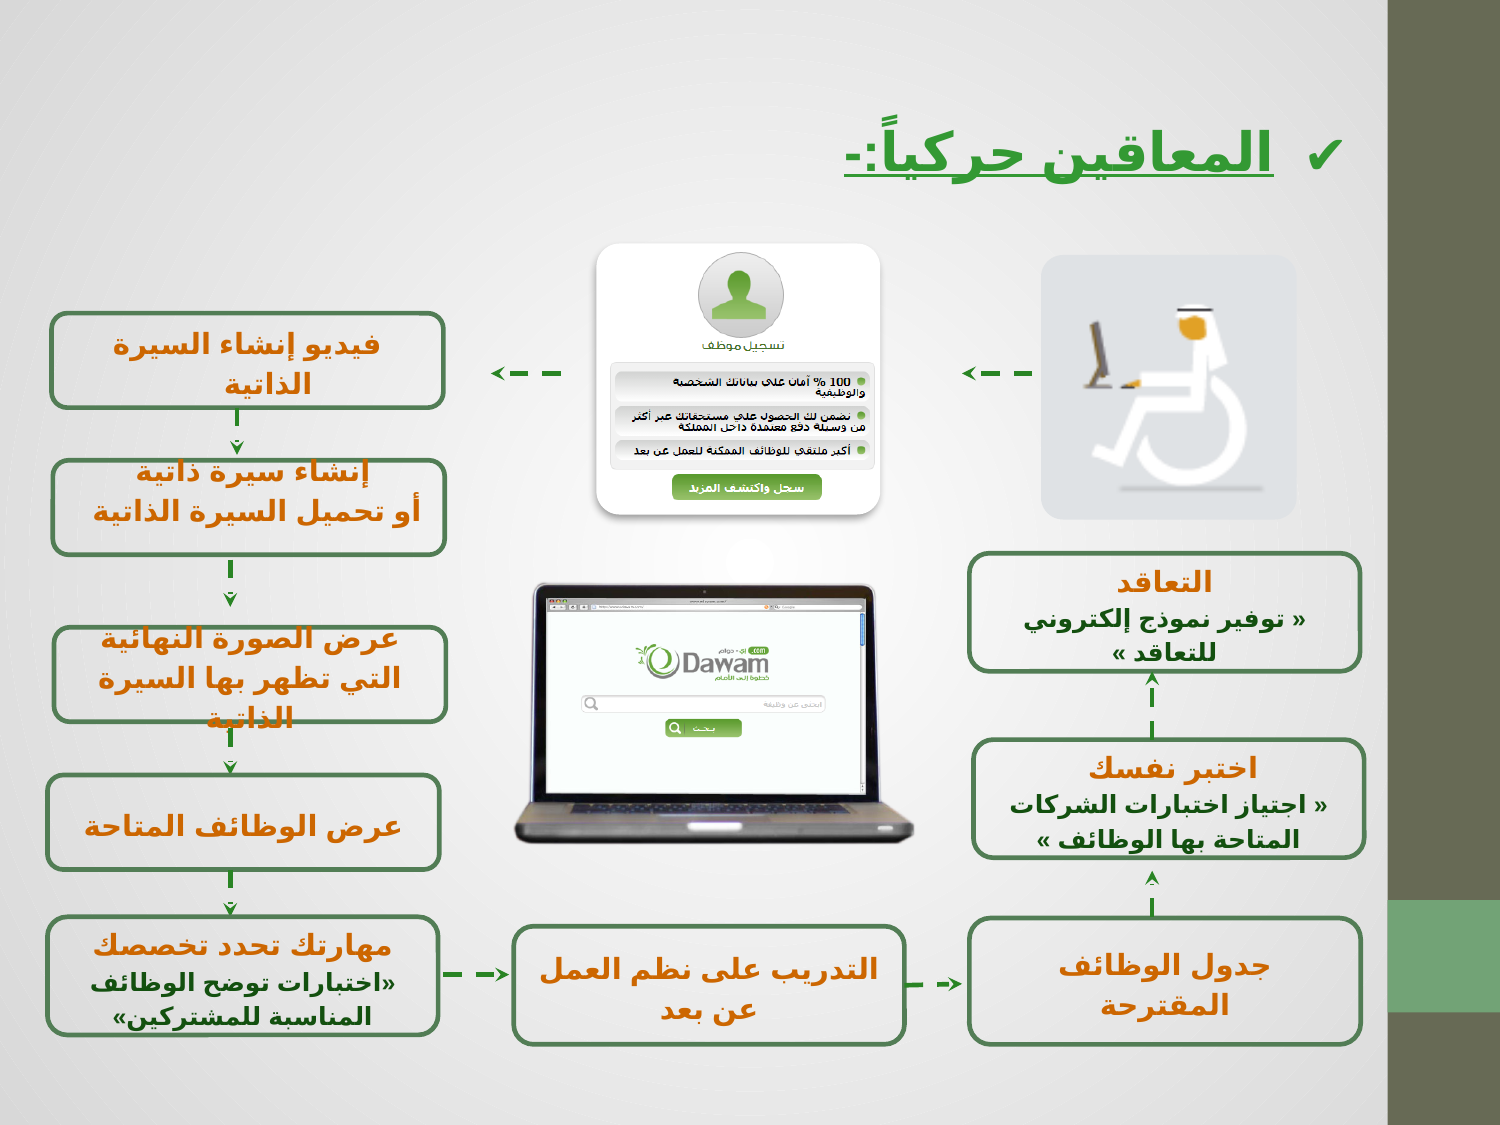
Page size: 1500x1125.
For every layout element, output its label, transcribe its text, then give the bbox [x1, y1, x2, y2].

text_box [52, 460, 445, 608]
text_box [969, 870, 1361, 1045]
picture [509, 574, 918, 851]
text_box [47, 774, 440, 916]
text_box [51, 312, 444, 456]
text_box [53, 627, 447, 776]
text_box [973, 671, 1365, 858]
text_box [490, 243, 881, 515]
text_box المعاقين حركياً:- [268, 77, 1365, 183]
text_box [513, 925, 963, 1045]
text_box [47, 916, 510, 1036]
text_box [961, 254, 1297, 520]
text_box التعاقد « توفير نموذج إلكتروني للتعاقد » [969, 553, 1361, 669]
